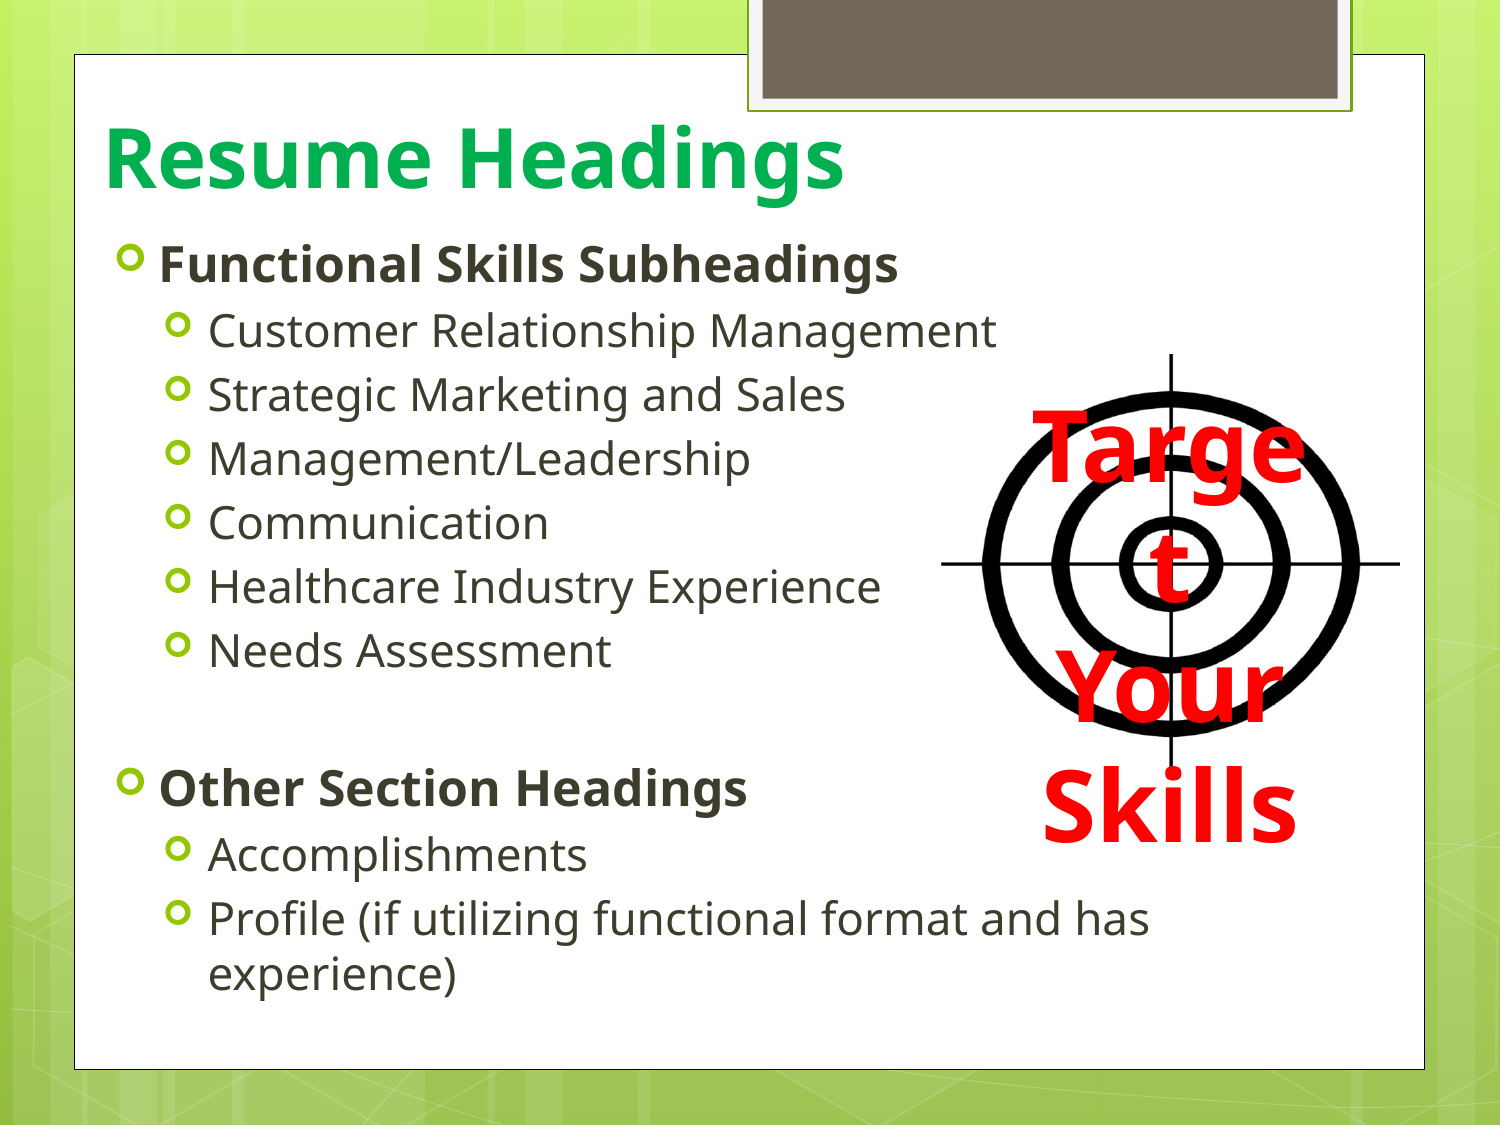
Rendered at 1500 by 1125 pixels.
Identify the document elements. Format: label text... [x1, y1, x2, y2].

text_box Target Your Skills [1002, 782, 1338, 870]
picture [940, 354, 1400, 774]
title Resume Headings [87, 24, 1240, 213]
list Functional Skills Subheadings Customer Relationship Management Strategic Marketing and Sales Management/Leadership Communication Healthcare Industry Experience Needs Assessment Other Section Headings Accomplishments Profile (if utilizing functional format and has experience) [87, 224, 1283, 1063]
